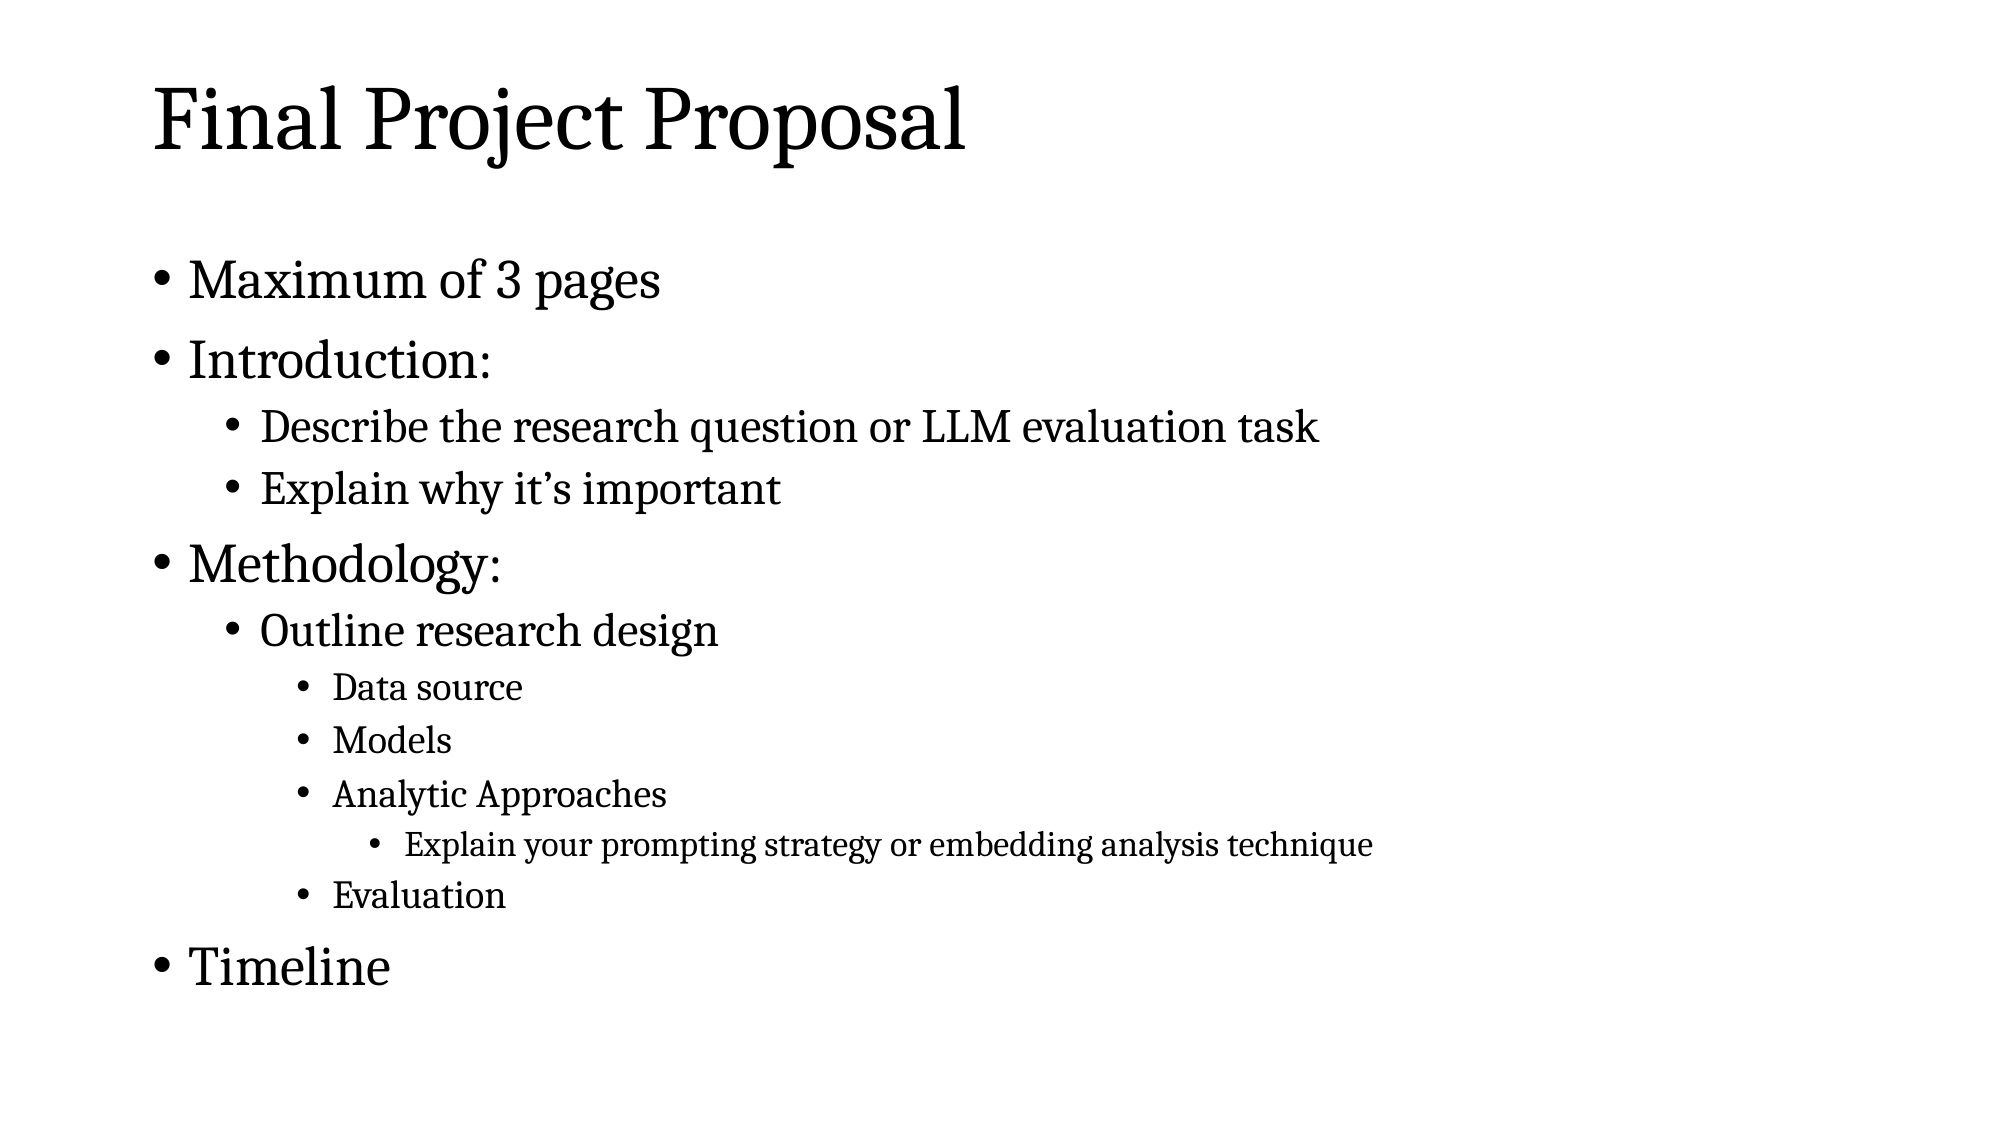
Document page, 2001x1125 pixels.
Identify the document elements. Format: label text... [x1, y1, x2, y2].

list Maximum of 3 pages Introduction: Describe the research question or LLM evaluation task Explain why it’s important Methodology: Outline research design Data source Models Analytic Approaches Explain your prompting strategy or embedding analysis technique Evaluation Timeline [137, 243, 1863, 1014]
title Final Project Proposal [137, 11, 1863, 229]
